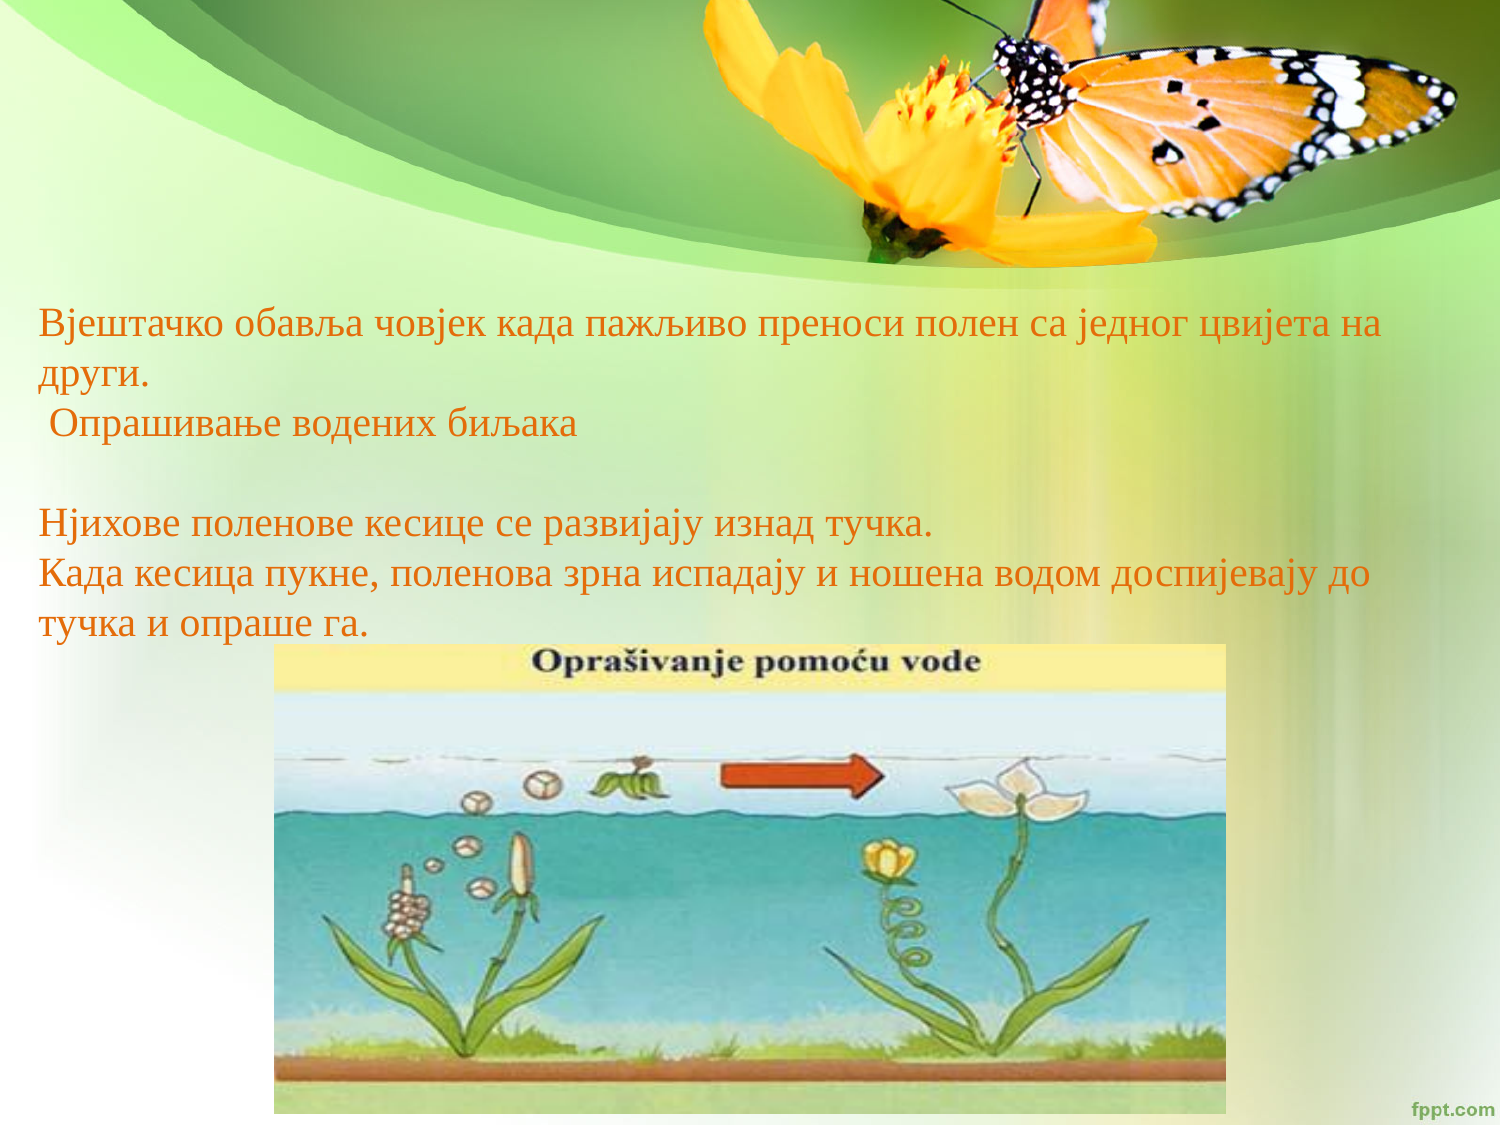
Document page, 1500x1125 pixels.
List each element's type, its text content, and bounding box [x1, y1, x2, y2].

text_box Вјештачко обавља човјек када пажљиво преноси полен са једног цвијета на други. Опрашивање водених биљака Нјихове поленове кесице се развијају изнад тучка. Када кесица пукне, поленова зрна испадају и ношена водом доспијевају до тучка и опраше га. [23, 286, 1452, 652]
picture [0, 0, 1500, 1125]
